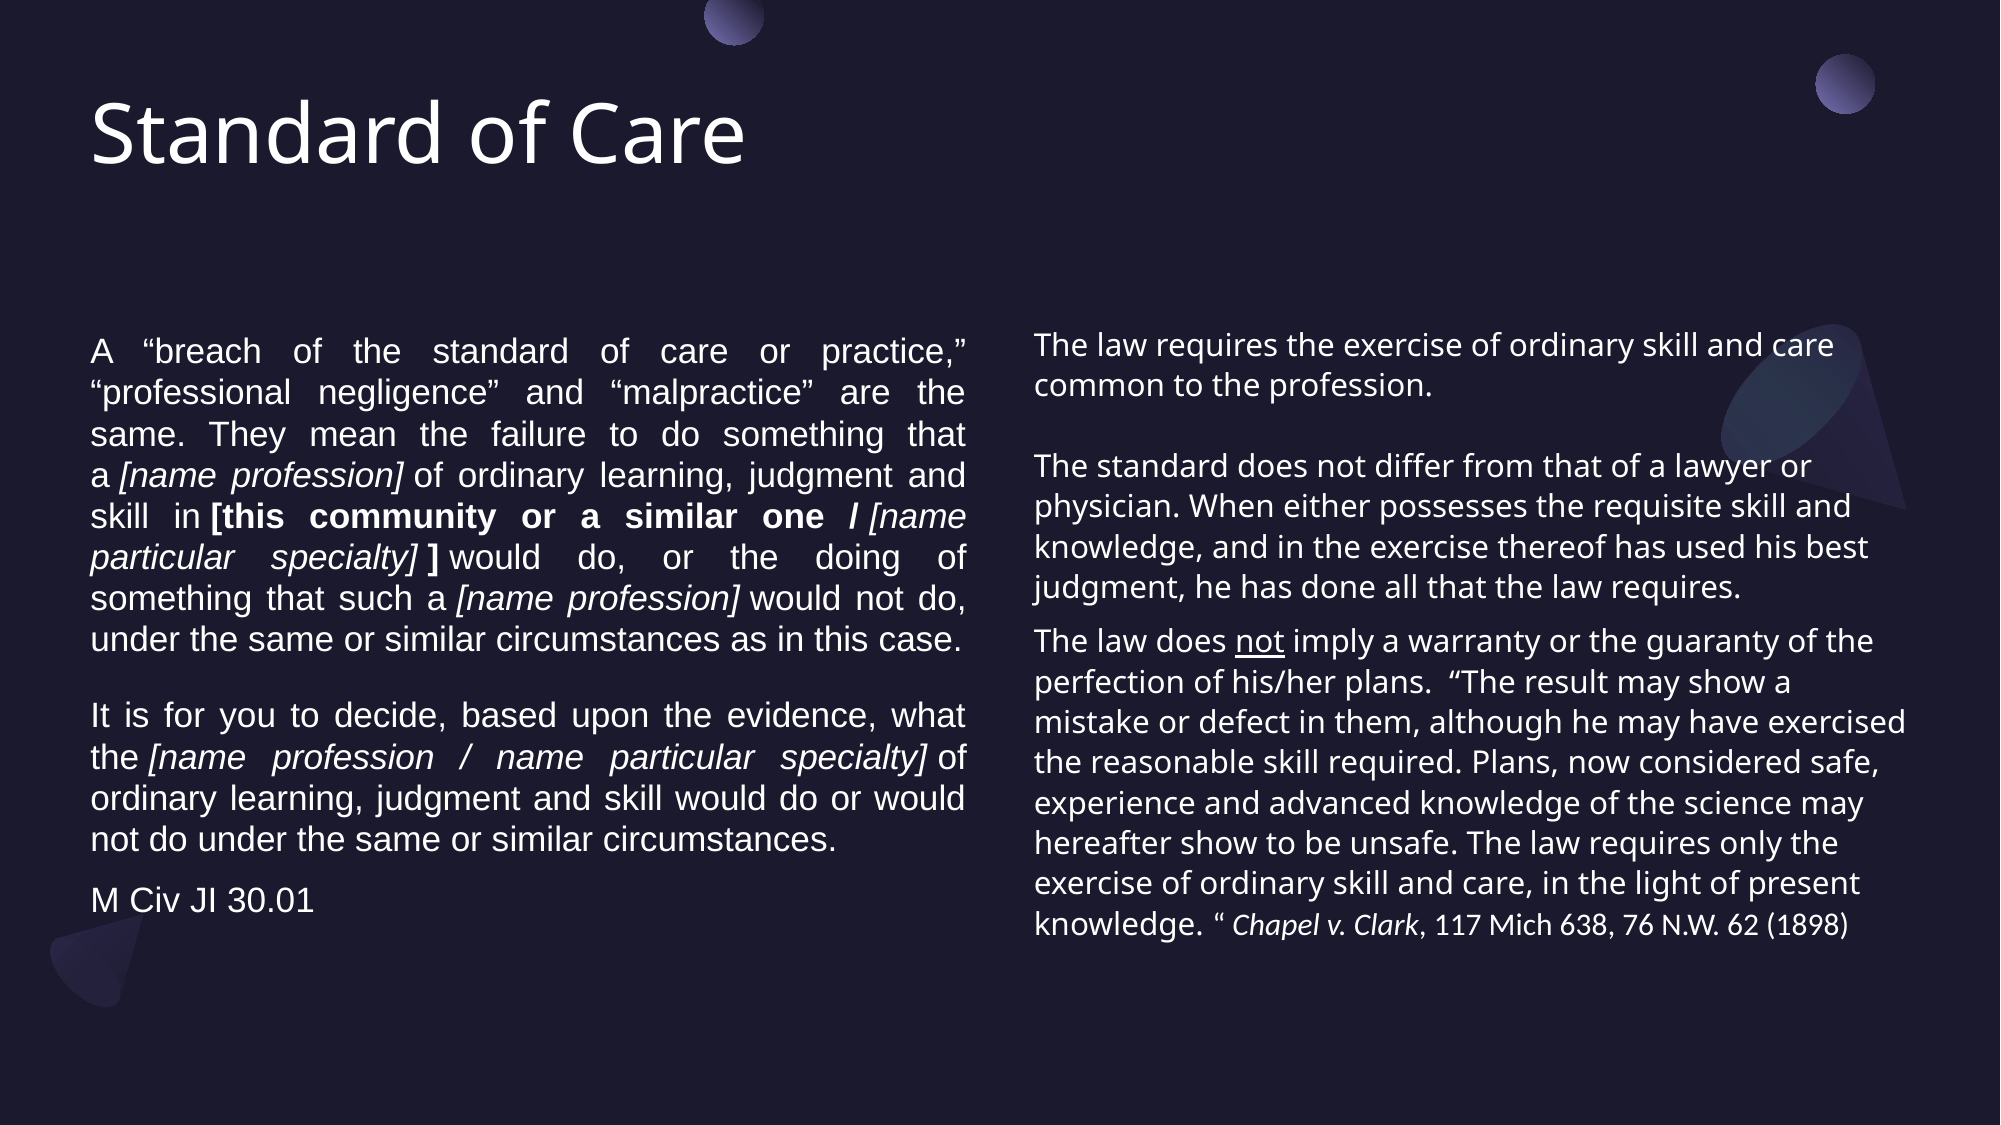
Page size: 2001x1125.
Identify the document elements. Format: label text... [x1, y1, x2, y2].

title Standard of Care [90, 80, 1910, 299]
list A “breach of the standard of care or practice,” “professional negligence” and “malpractice” are the same. They mean the failure to do something that a [name profession] of ordinary learning, judgment and skill in [this community or a similar one / [name particular specialty] ] would do, or the doing of something that such a [name profession] would not do, under the same or similar circumstances as in this case. It is for you to decide, based upon the evidence, what the [name profession / name particular specialty] of ordinary learning, judgment and skill would do or would not do under the same or similar circumstances. M Civ JI 30.01 [90, 322, 982, 978]
list The law requires the exercise of ordinary skill and care common to the profession. The standard does not differ from that of a lawyer or physician. When either possesses the requisite skill and knowledge, and in the exercise thereof has used his best judgment, he has done all that the law requires. The law does not imply a warranty or the guaranty of the perfection of his/her plans. “The result may show a mistake or defect in them, although he may have exercised the reasonable skill required. Plans, now considered safe, experience and advanced knowledge of the science may hereafter show to be unsafe. The law requires only the exercise of ordinary skill and care, in the light of present knowledge. “ Chapel v. Clark, 117 Mich 638, 76 N.W. 62 (1898) [1033, 322, 1910, 978]
